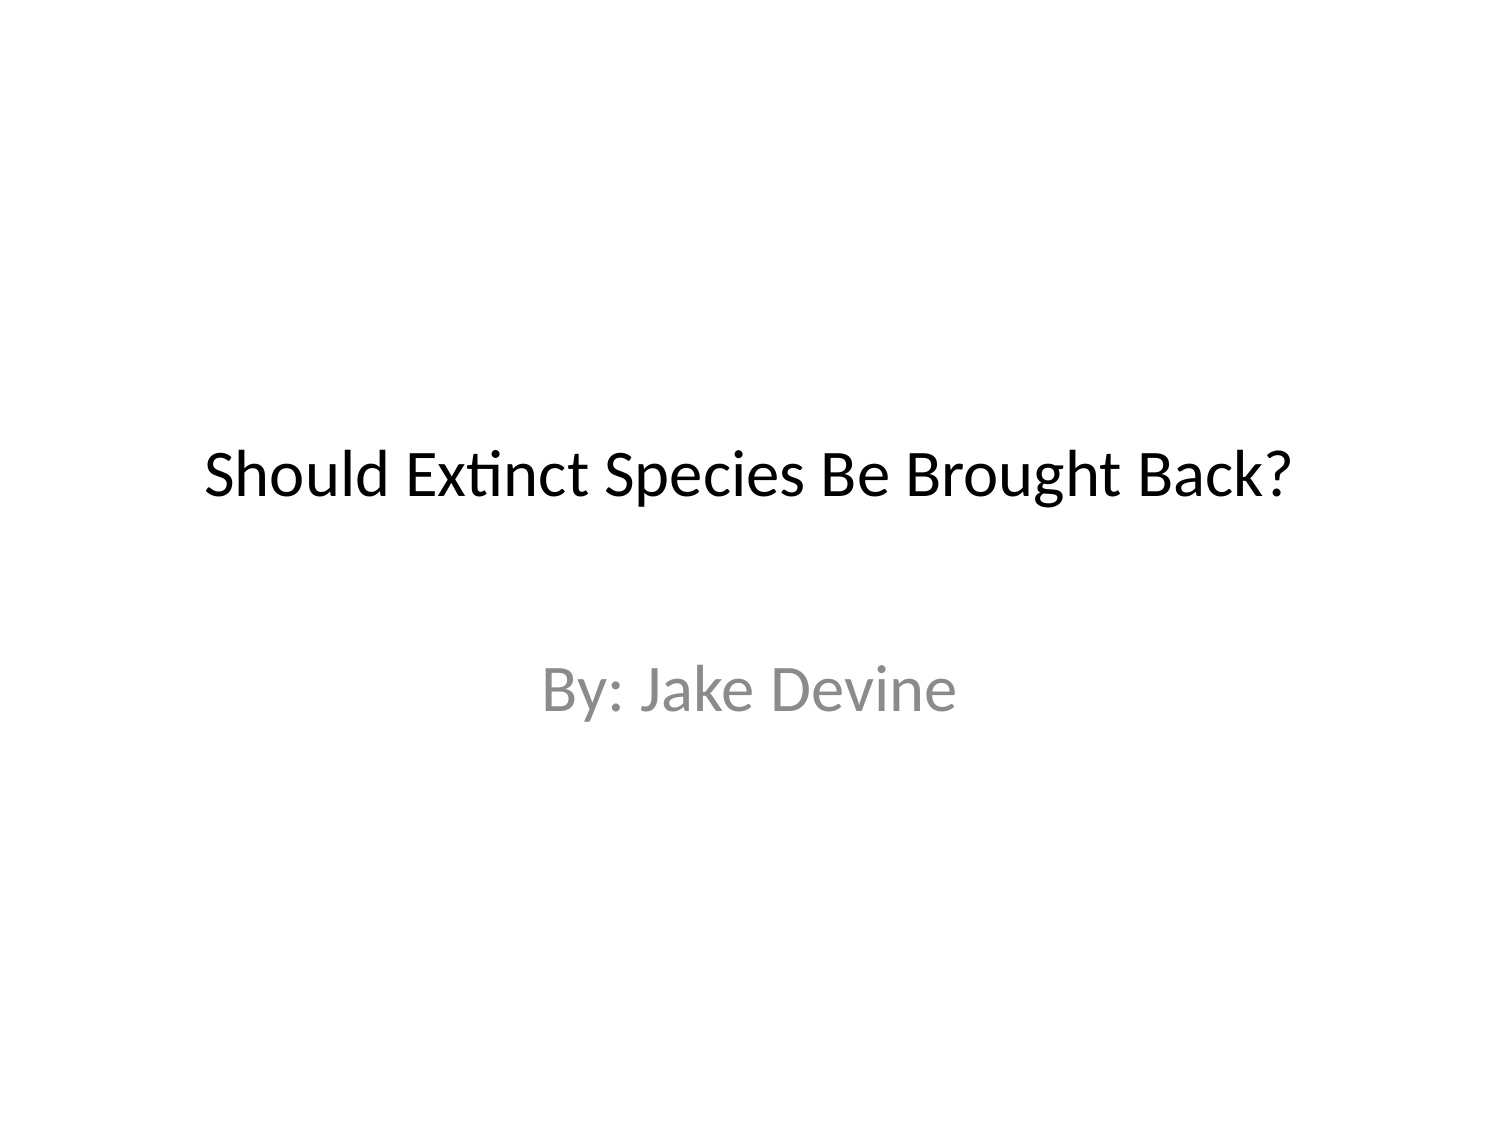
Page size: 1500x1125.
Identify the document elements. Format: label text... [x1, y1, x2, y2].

title Should Extinct Species Be Brought Back? [112, 349, 1388, 591]
subtitle By: Jake Devine [225, 637, 1275, 925]
